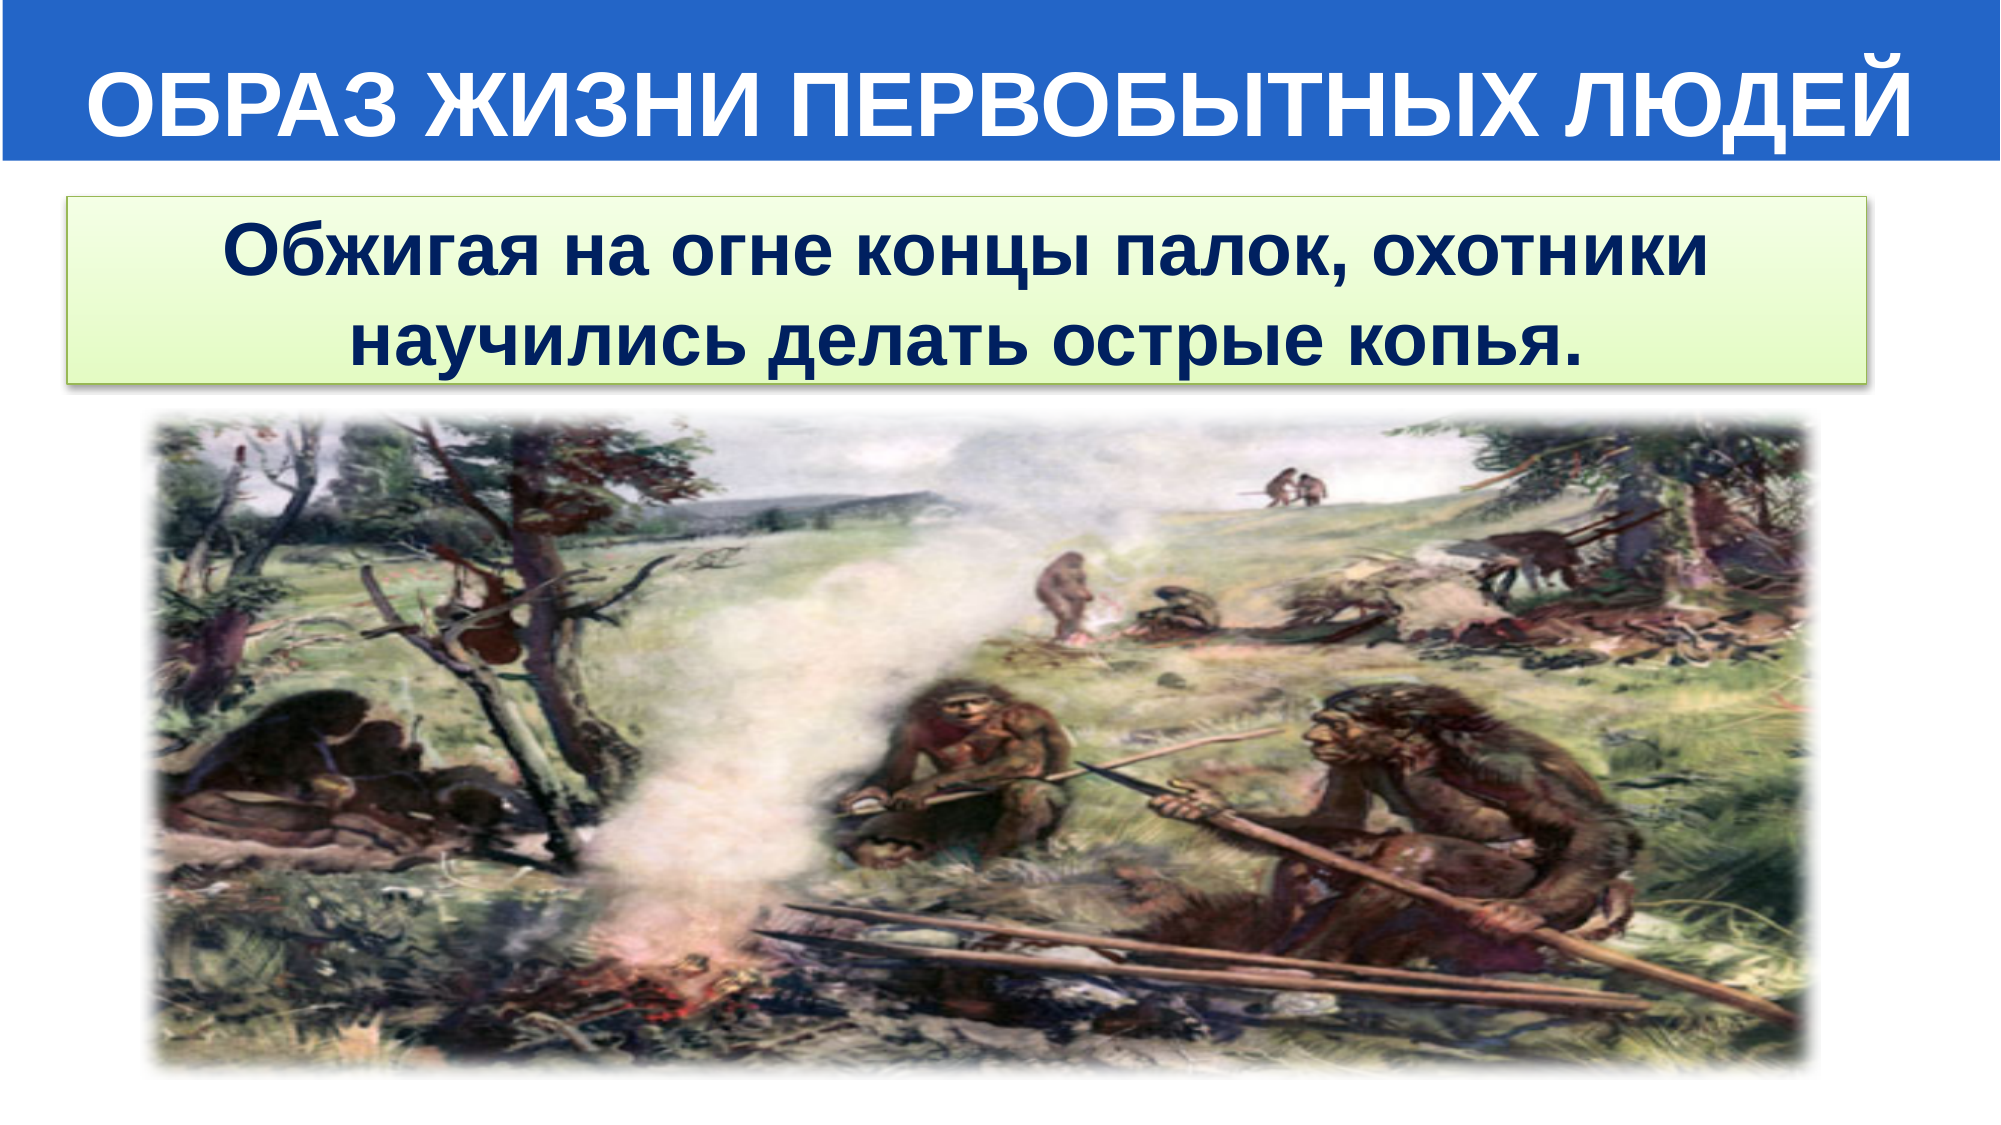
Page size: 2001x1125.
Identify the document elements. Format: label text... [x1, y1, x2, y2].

text_box Обжигая на огне концы палок, охотники научились делать острые копья. [66, 196, 1867, 385]
picture [140, 408, 1821, 1081]
text_box ОБРАЗ ЖИЗНИ ПЕРВОБЫТНЫХ ЛЮДЕЙ [2, 0, 2000, 161]
